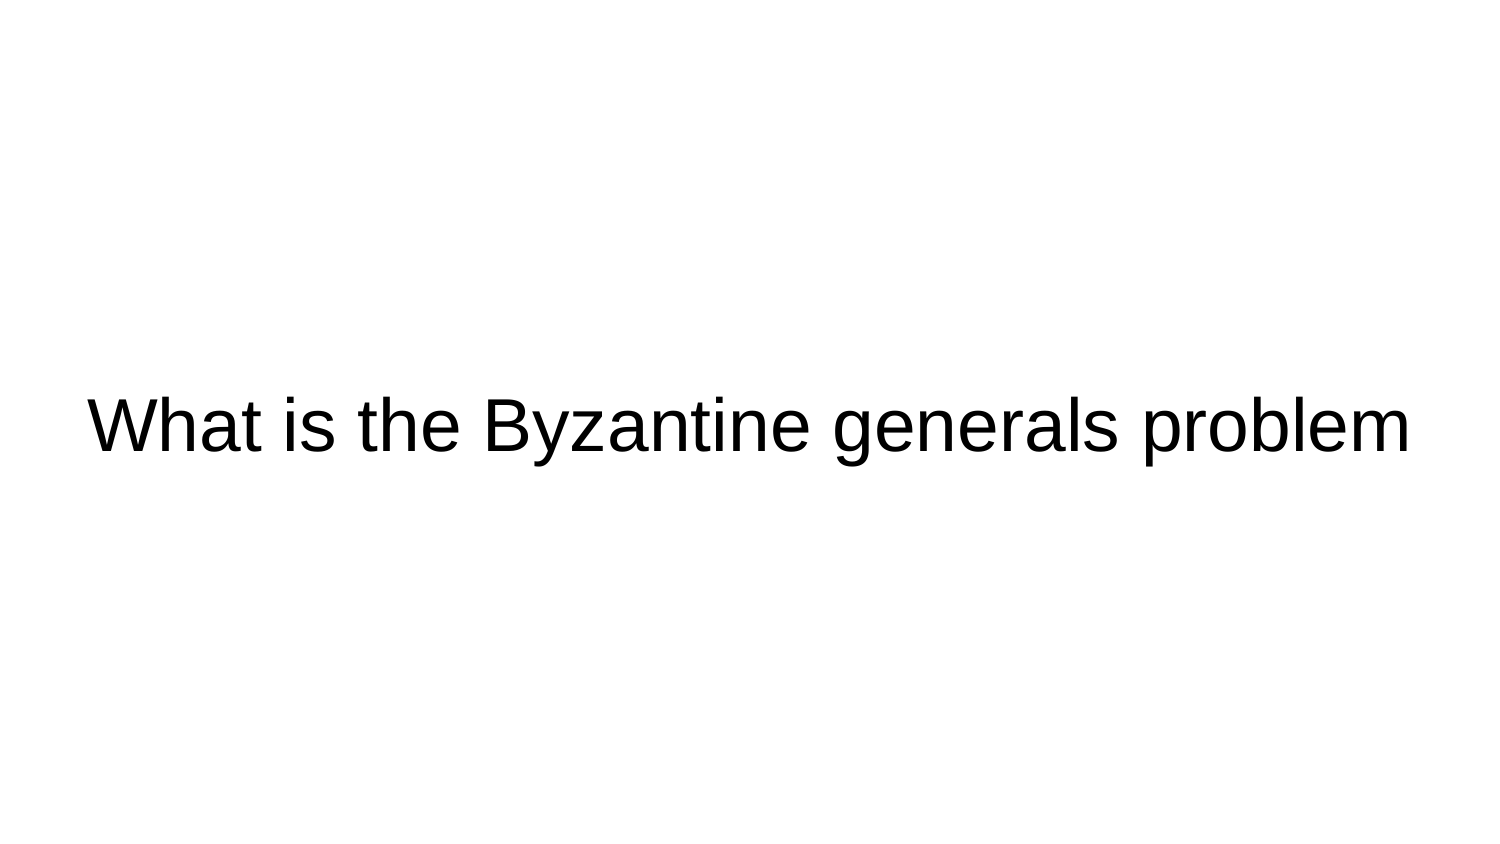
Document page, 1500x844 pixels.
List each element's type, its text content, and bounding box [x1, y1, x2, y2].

title What is the Byzantine generals problem [51, 352, 1449, 491]
